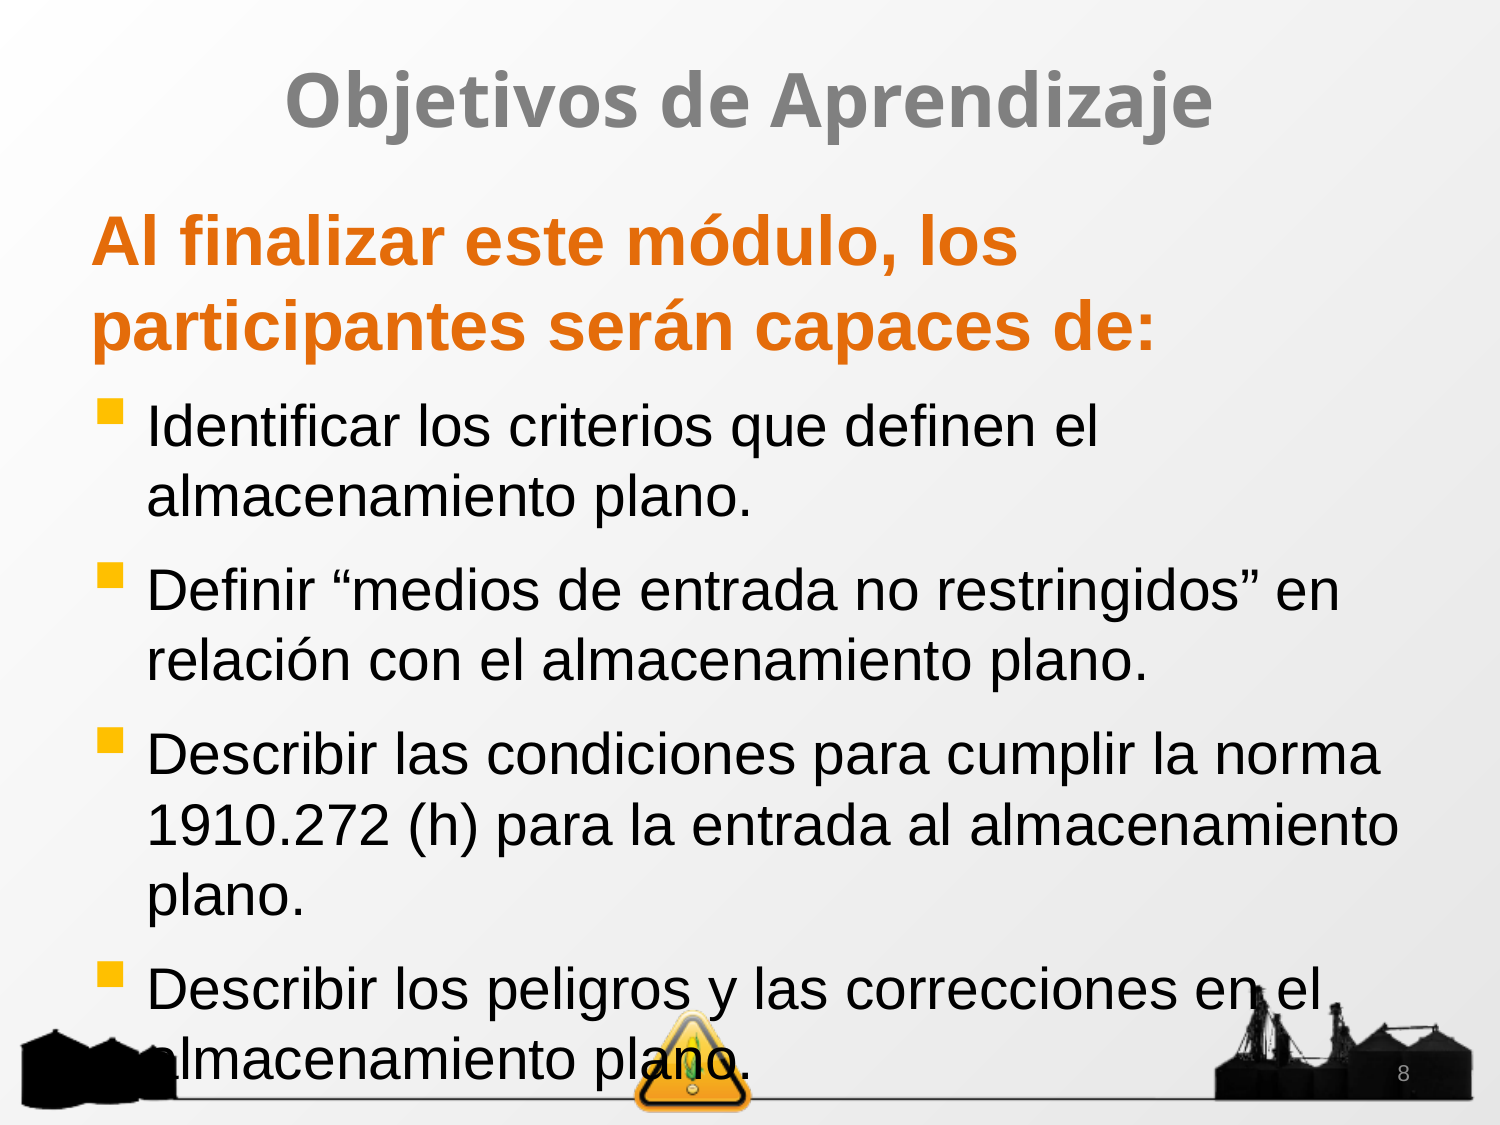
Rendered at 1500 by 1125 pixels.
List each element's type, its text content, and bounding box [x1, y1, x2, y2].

list Al finalizar este módulo, los participantes serán capaces de: Identificar los criterios que definen el almacenamiento plano. Definir “medios de entrada no restringidos” en relación con el almacenamiento plano. Describir las condiciones para cumplir la norma 1910.272 (h) para la entrada al almacenamiento plano. Describir los peligros y las correcciones en el almacenamiento plano. [75, 187, 1425, 1100]
picture [0, 957, 1500, 1125]
title Objetivos de Aprendizaje [75, 45, 1425, 187]
